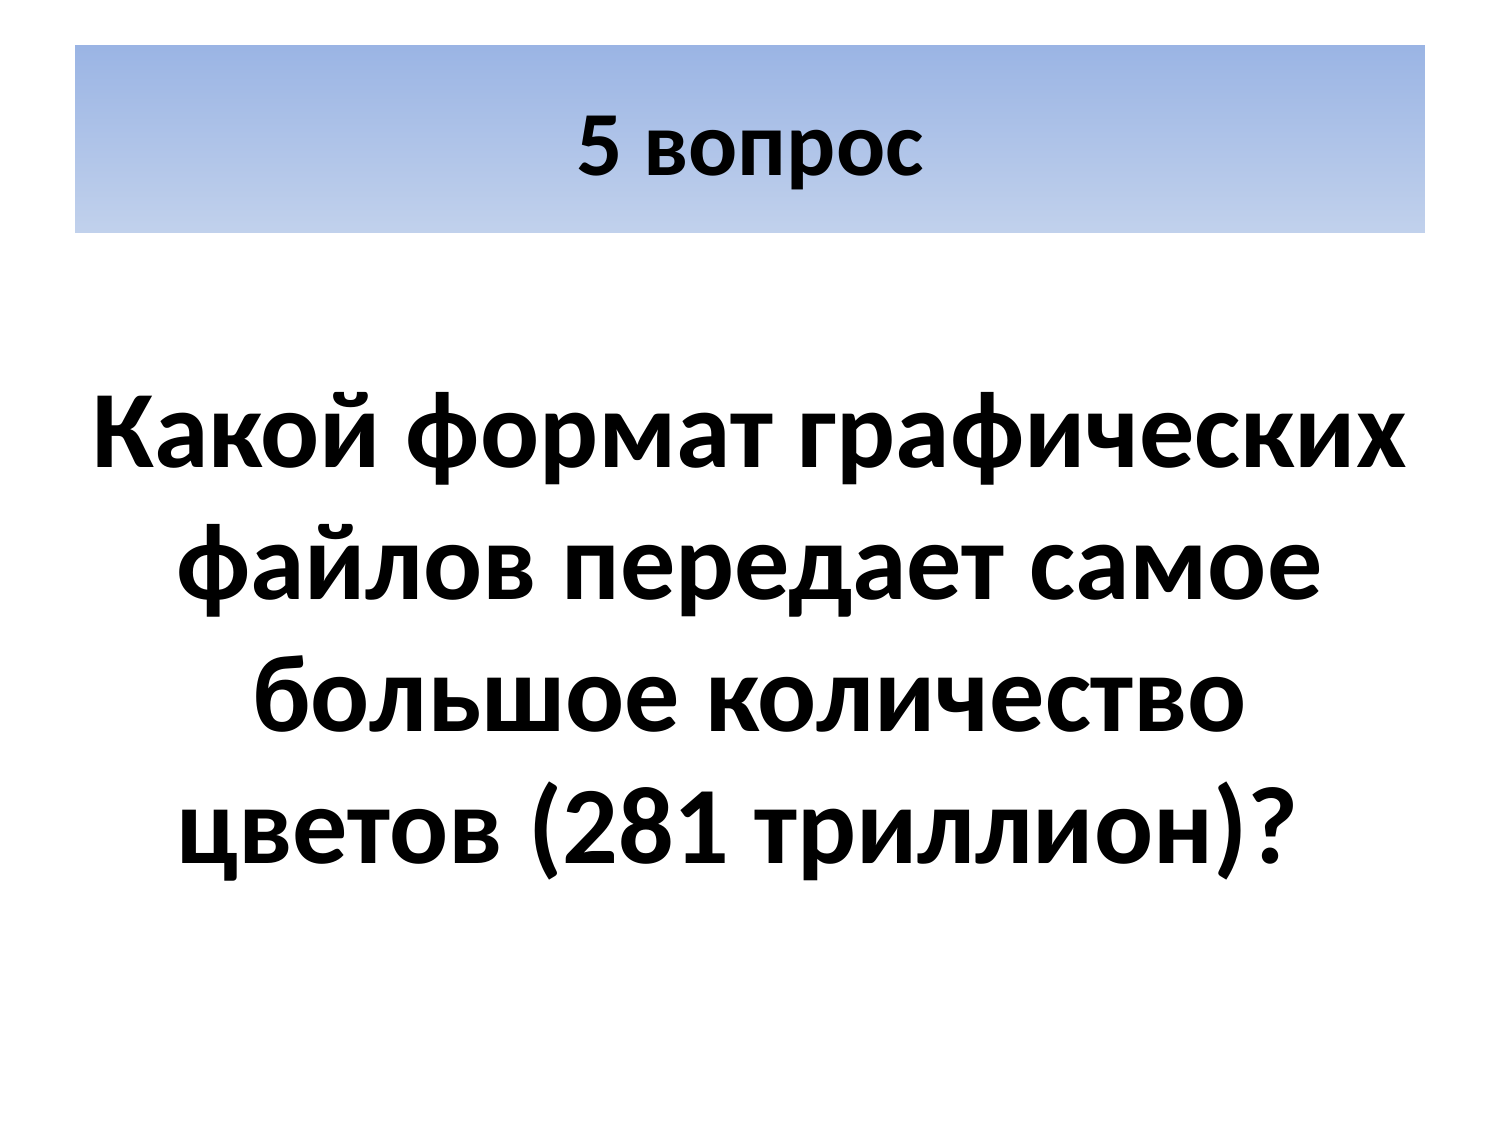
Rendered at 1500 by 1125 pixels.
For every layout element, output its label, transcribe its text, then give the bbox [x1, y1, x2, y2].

title 5 вопрос [75, 45, 1425, 233]
list Какой формат графических файлов передает самое большое количество цветов (281 триллион)? [75, 350, 1425, 1005]
